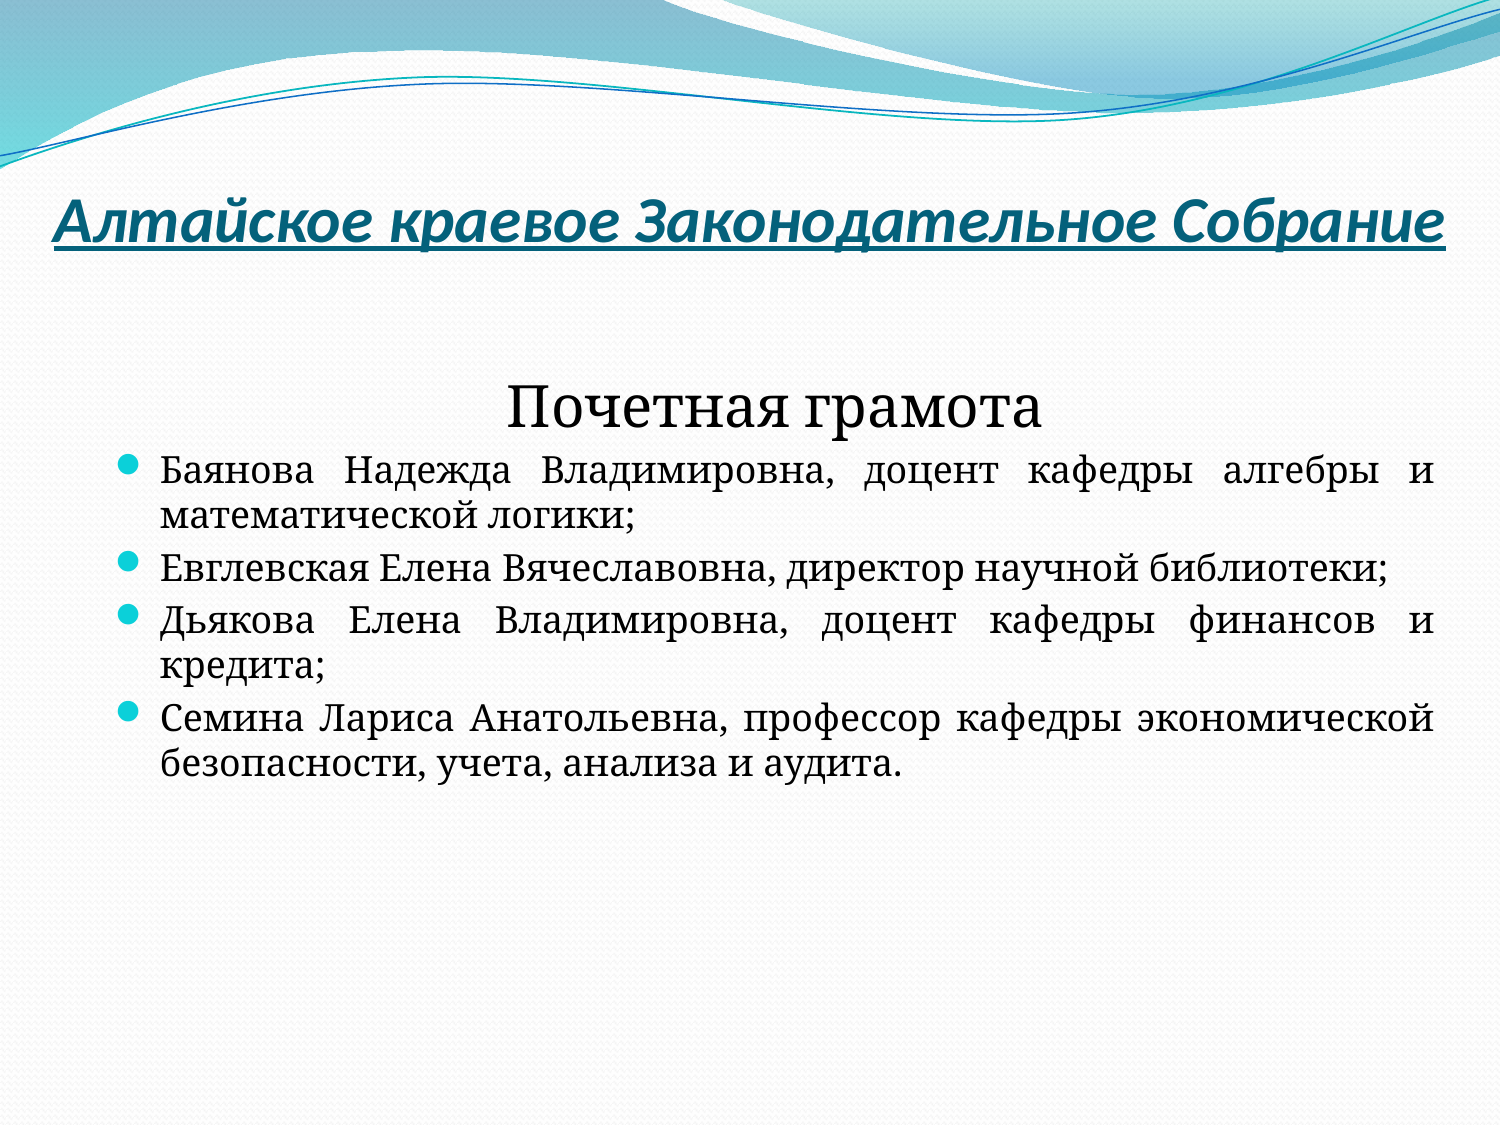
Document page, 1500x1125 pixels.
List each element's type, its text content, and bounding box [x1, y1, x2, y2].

title Алтайское краевое Законодательное Собрание [53, 90, 1447, 256]
list Почетная грамота Баянова Надежда Владимировна, доцент кафедры алгебры и математической логики; Евглевская Елена Вячеславовна, директор научной библиотеки; Дьякова Елена Владимировна, доцент кафедры финансов и кредита; Семина Лариса Анатольевна, профессор кафедры экономической безопасности, учета, анализа и аудита. [100, 361, 1451, 1008]
